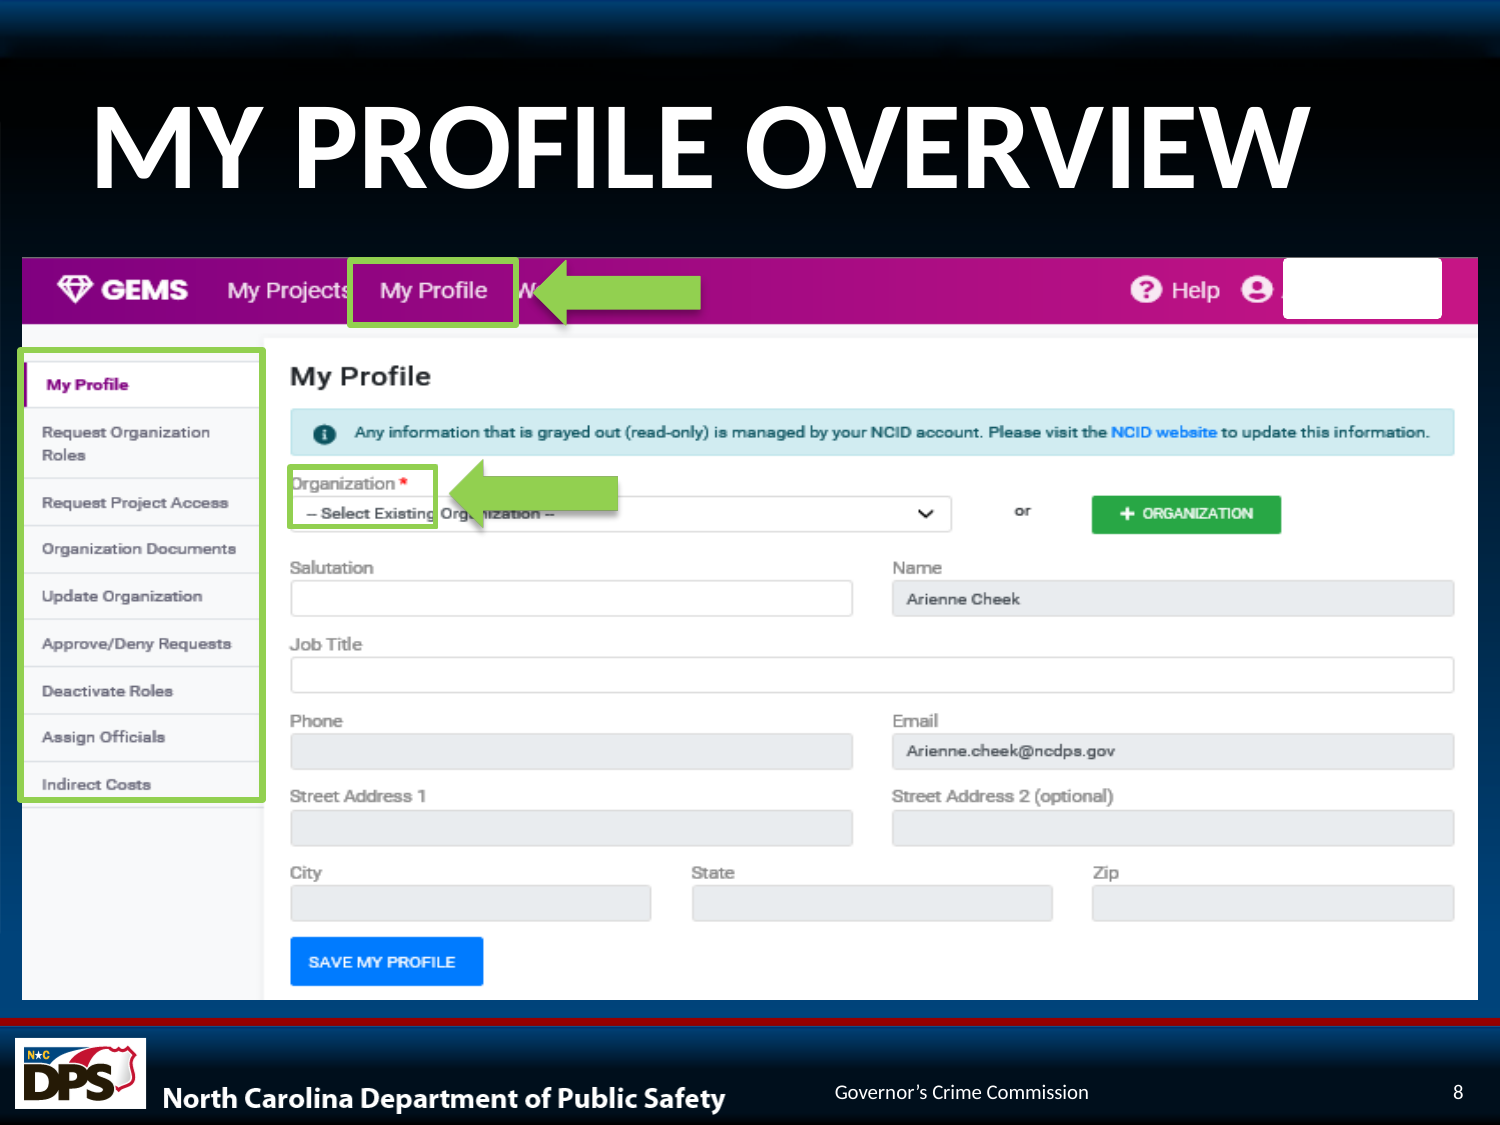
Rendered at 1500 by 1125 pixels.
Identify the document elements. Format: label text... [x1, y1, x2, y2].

picture [0, 0, 1500, 1125]
title MY PROFILE OVERVIEW [75, 45, 1425, 233]
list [22, 257, 1478, 1001]
footer Governor’s Crime Commission [718, 1051, 1105, 1112]
slide_number 8 [1418, 1051, 1479, 1112]
